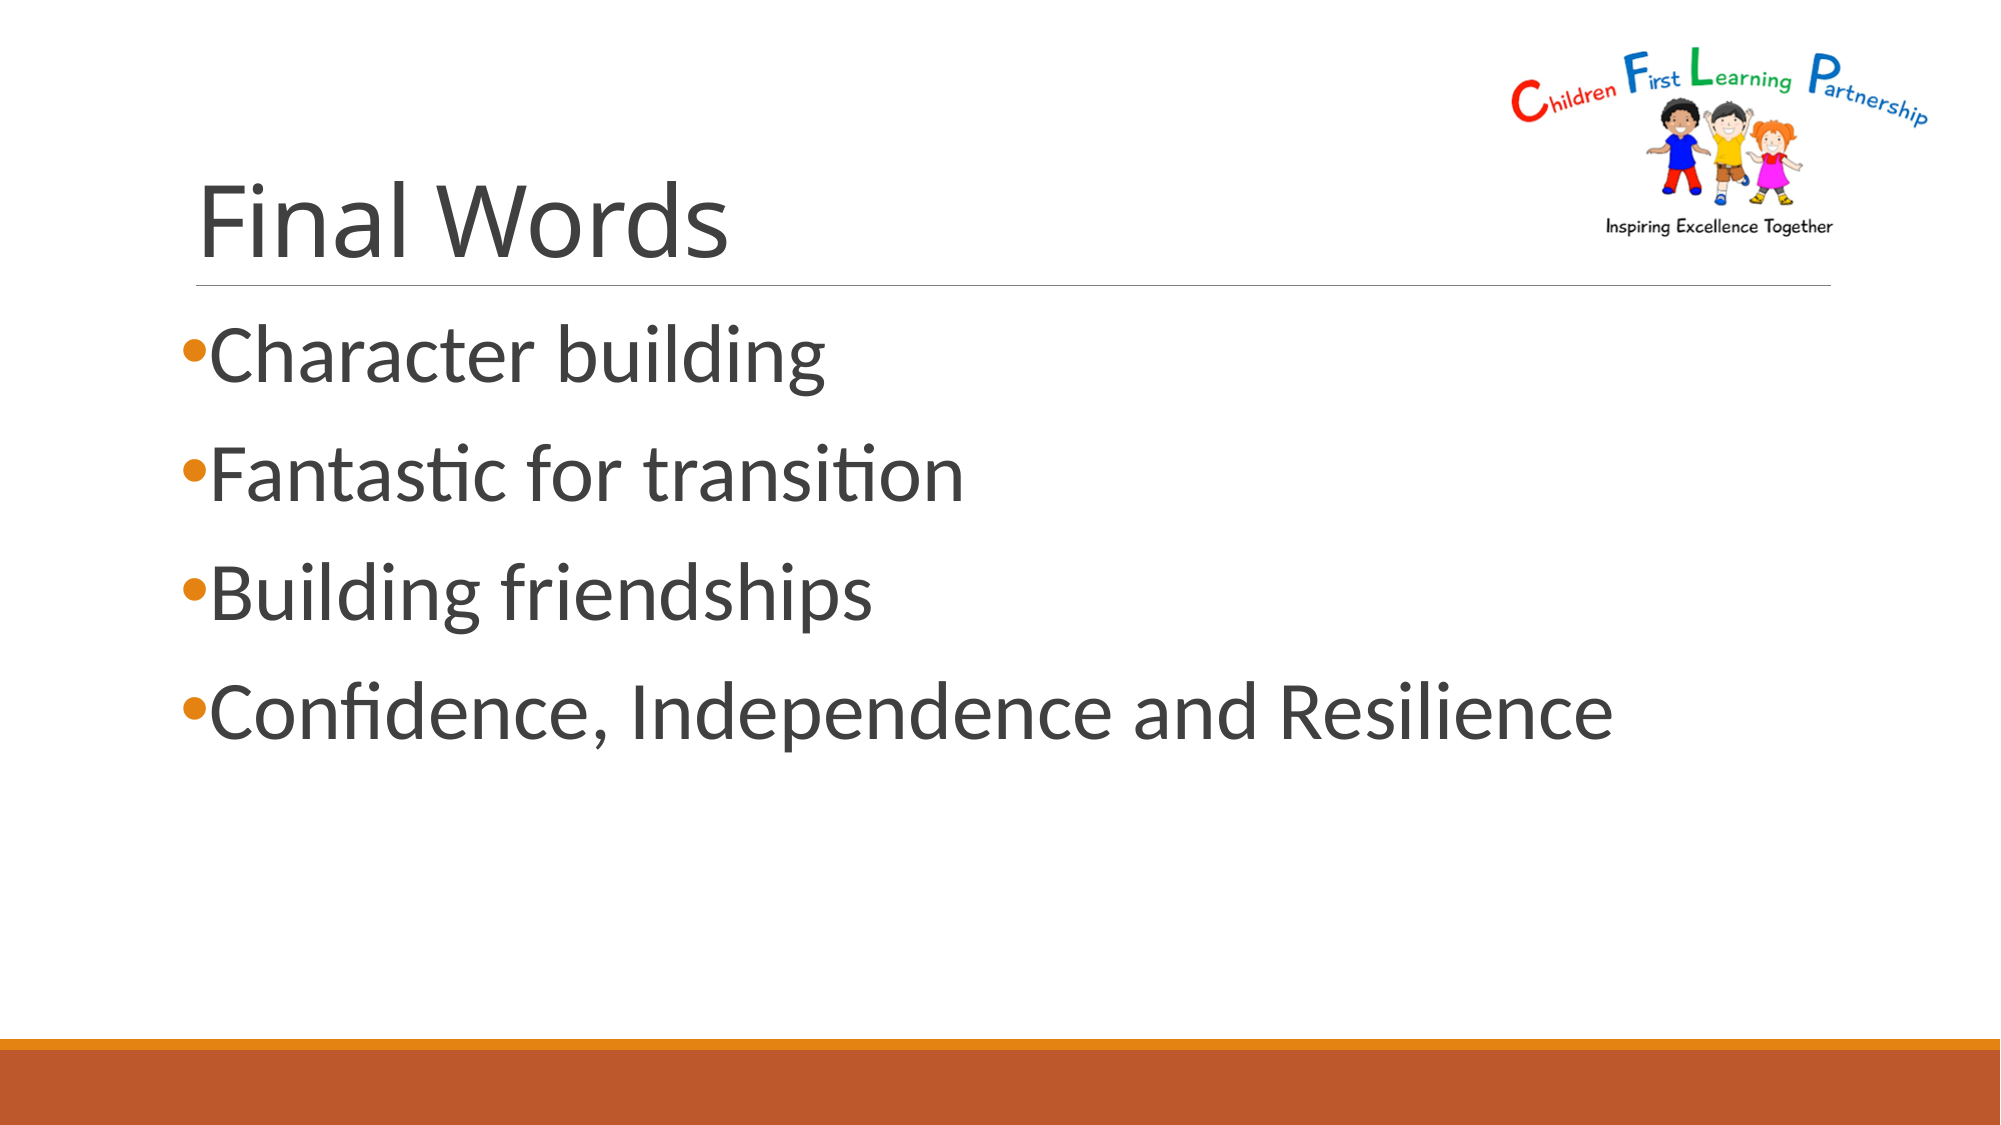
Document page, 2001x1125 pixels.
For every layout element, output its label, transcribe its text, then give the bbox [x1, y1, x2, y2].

title Final Words [180, 47, 1830, 285]
list Character building Fantastic for transition Building friendships Confidence, Independence and Resilience [180, 302, 1830, 963]
picture [1481, 46, 1958, 239]
